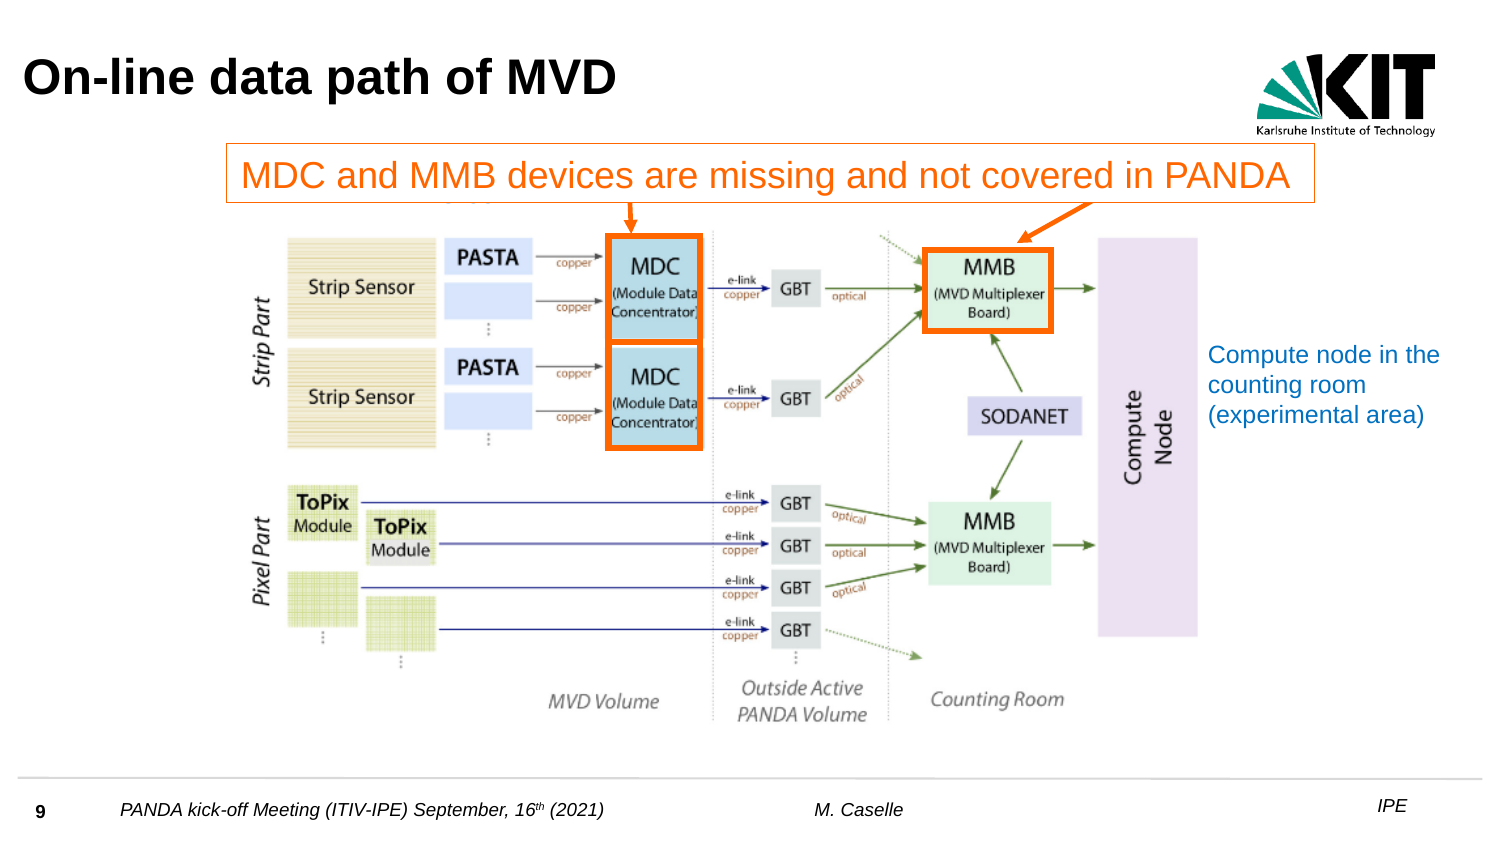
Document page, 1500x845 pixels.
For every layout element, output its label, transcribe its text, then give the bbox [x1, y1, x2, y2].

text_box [1016, 197, 1099, 243]
title On-line data path of MVD [22, 10, 1150, 106]
text_box FEE- ASICs [320, 203, 535, 212]
picture [1257, 54, 1435, 137]
slide_number 9 [35, 778, 89, 844]
text_box MDC and MMB devices are missing and not covered in PANDA [226, 143, 1315, 203]
picture [221, 212, 1223, 739]
text_box Compute node in the counting room (experimental area) [1223, 331, 1476, 436]
